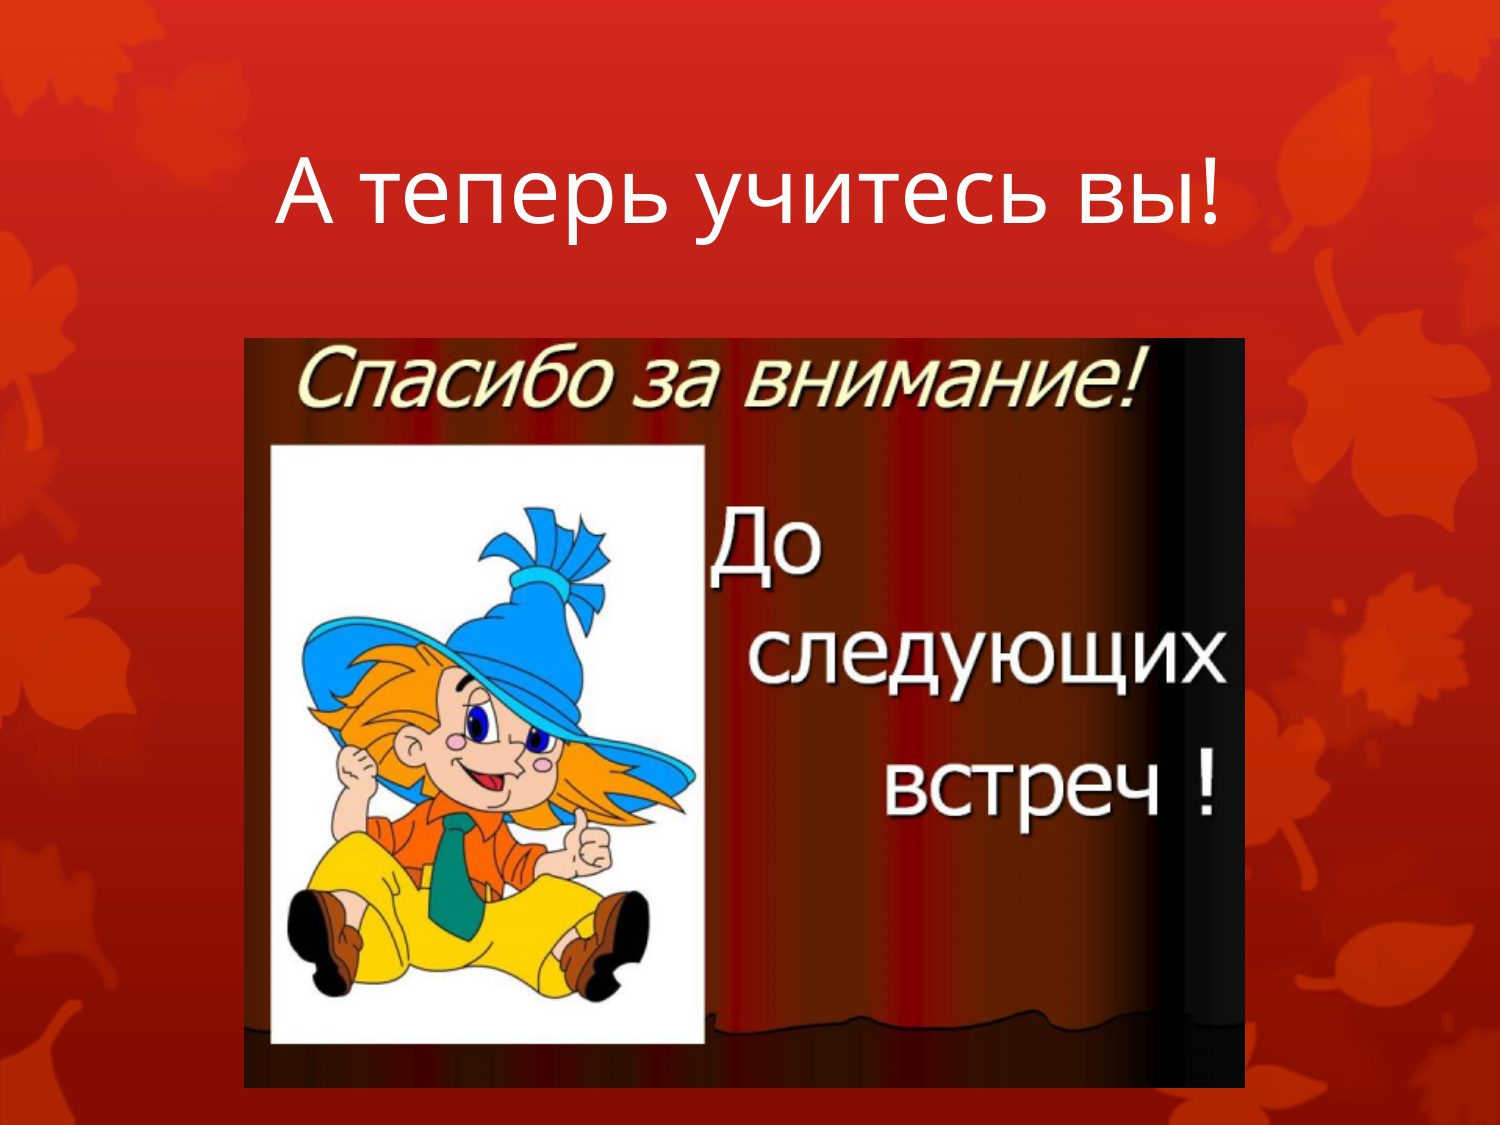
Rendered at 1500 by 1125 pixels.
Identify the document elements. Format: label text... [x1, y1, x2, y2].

title А теперь учитесь вы! [165, 110, 1335, 263]
picture [243, 337, 1245, 1089]
